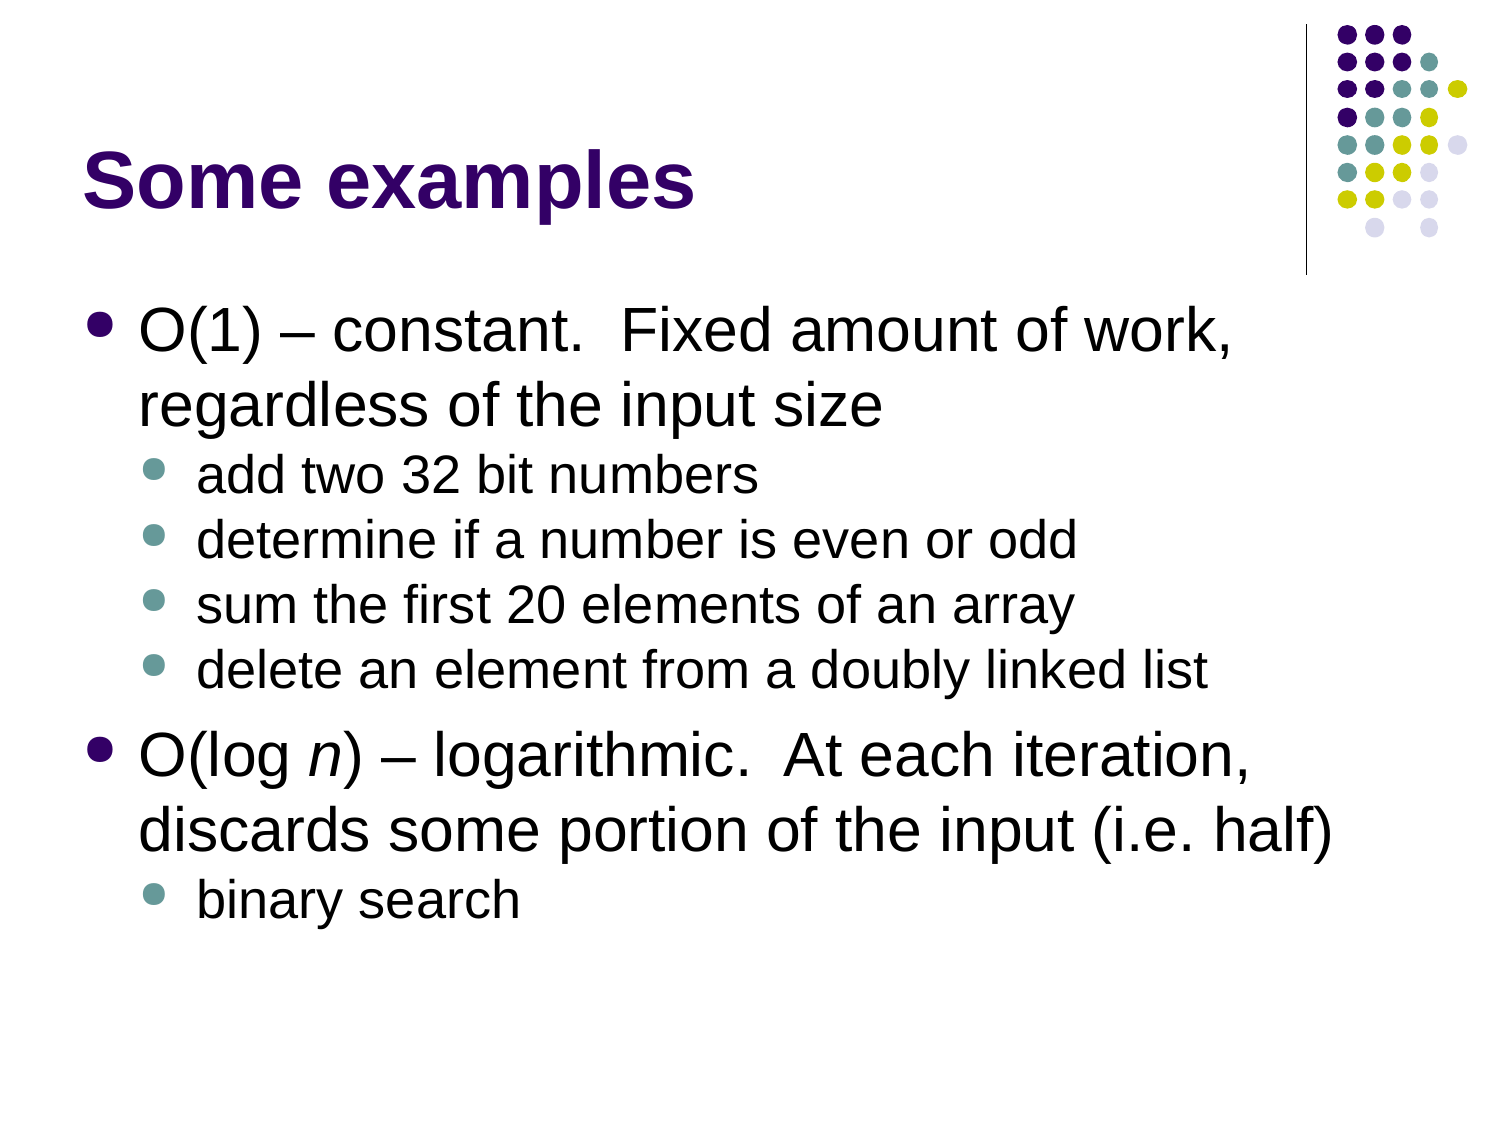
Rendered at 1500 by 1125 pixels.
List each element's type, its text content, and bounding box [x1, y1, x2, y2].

list O(1) – constant. Fixed amount of work, regardless of the input size add two 32 bit numbers determine if a number is even or odd sum the first 20 elements of an array delete an element from a doubly linked list O(log n) – logarithmic. At each iteration, discards some portion of the input (i.e. half) binary search [74, 281, 1426, 1007]
title Some examples [74, 19, 1313, 234]
